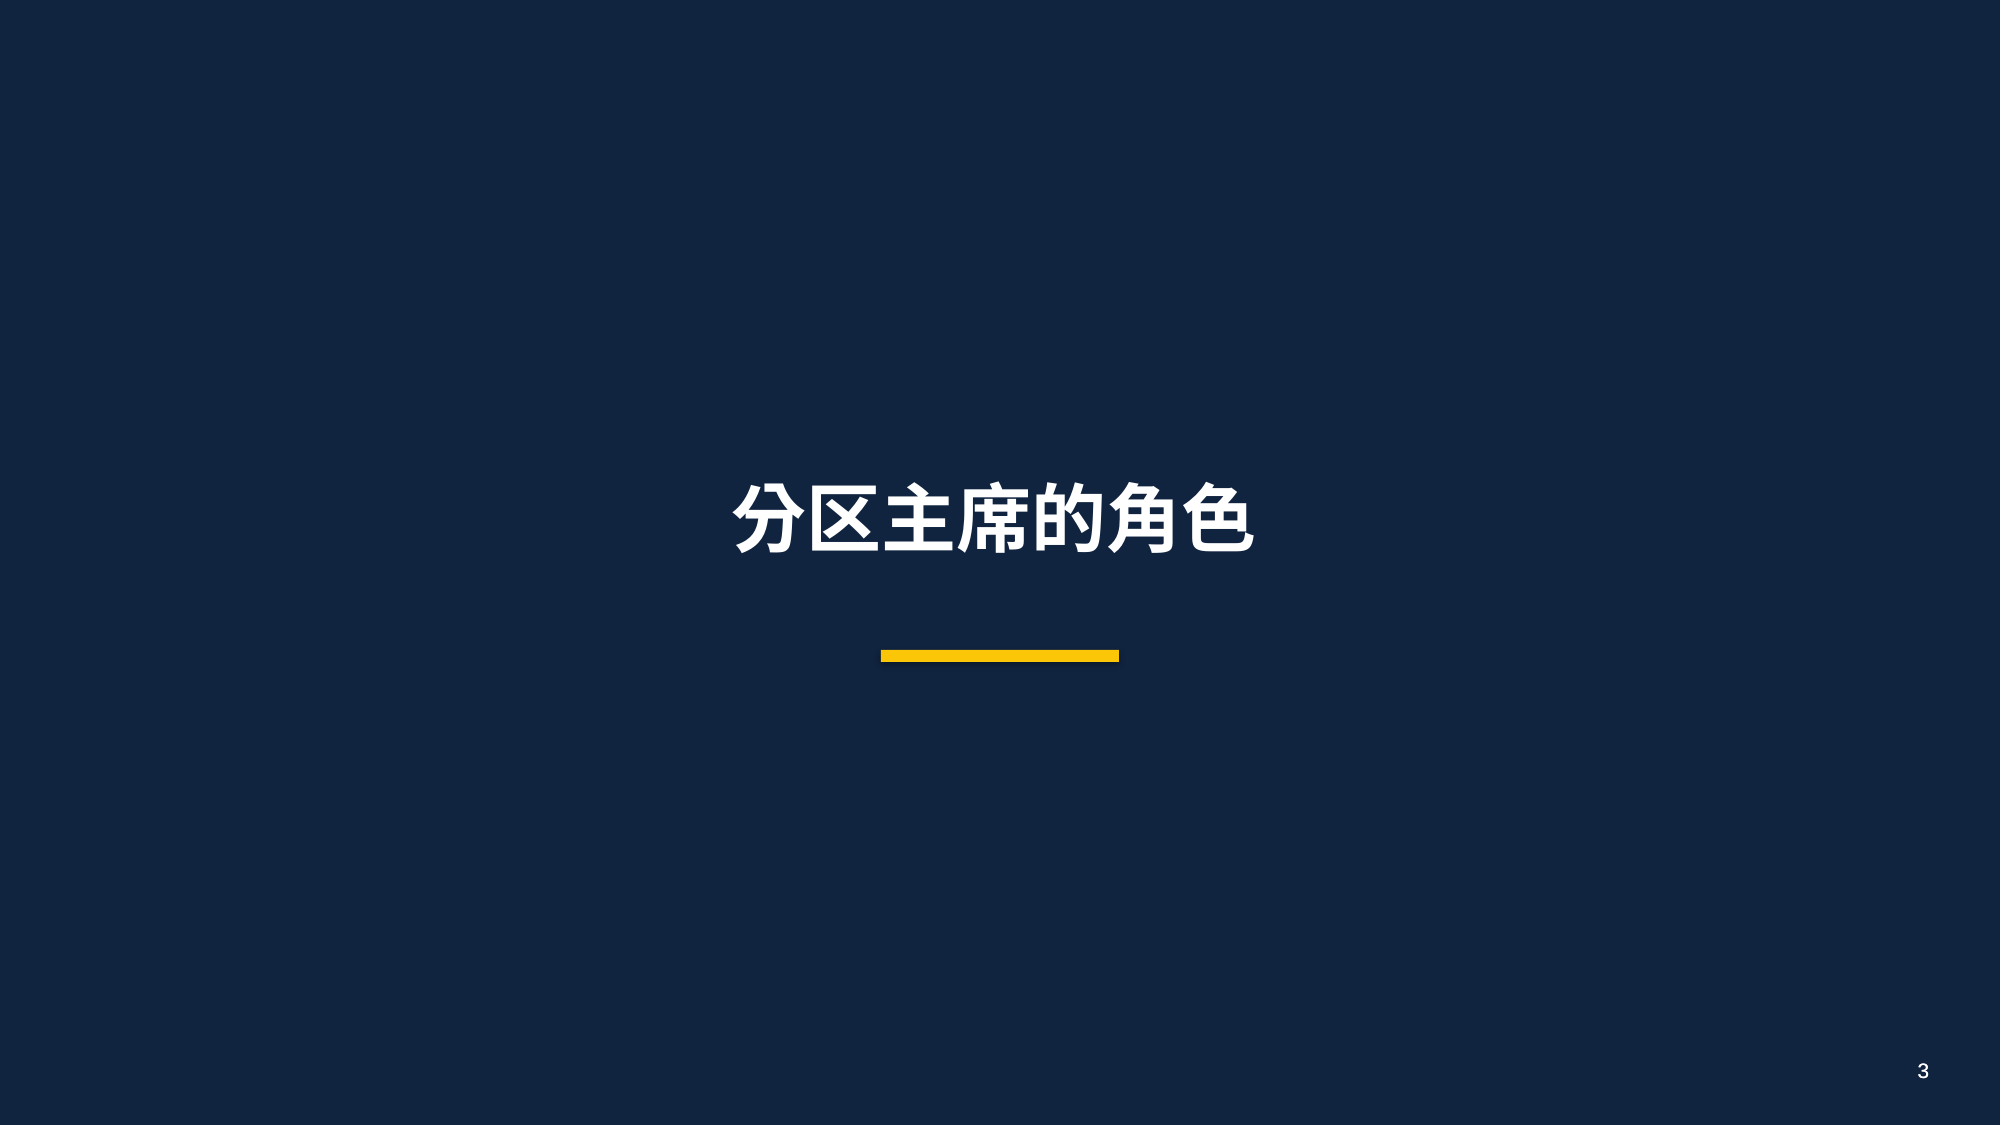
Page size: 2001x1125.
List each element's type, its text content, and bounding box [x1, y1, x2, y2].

list 分区主席的角色 [212, 420, 1775, 613]
